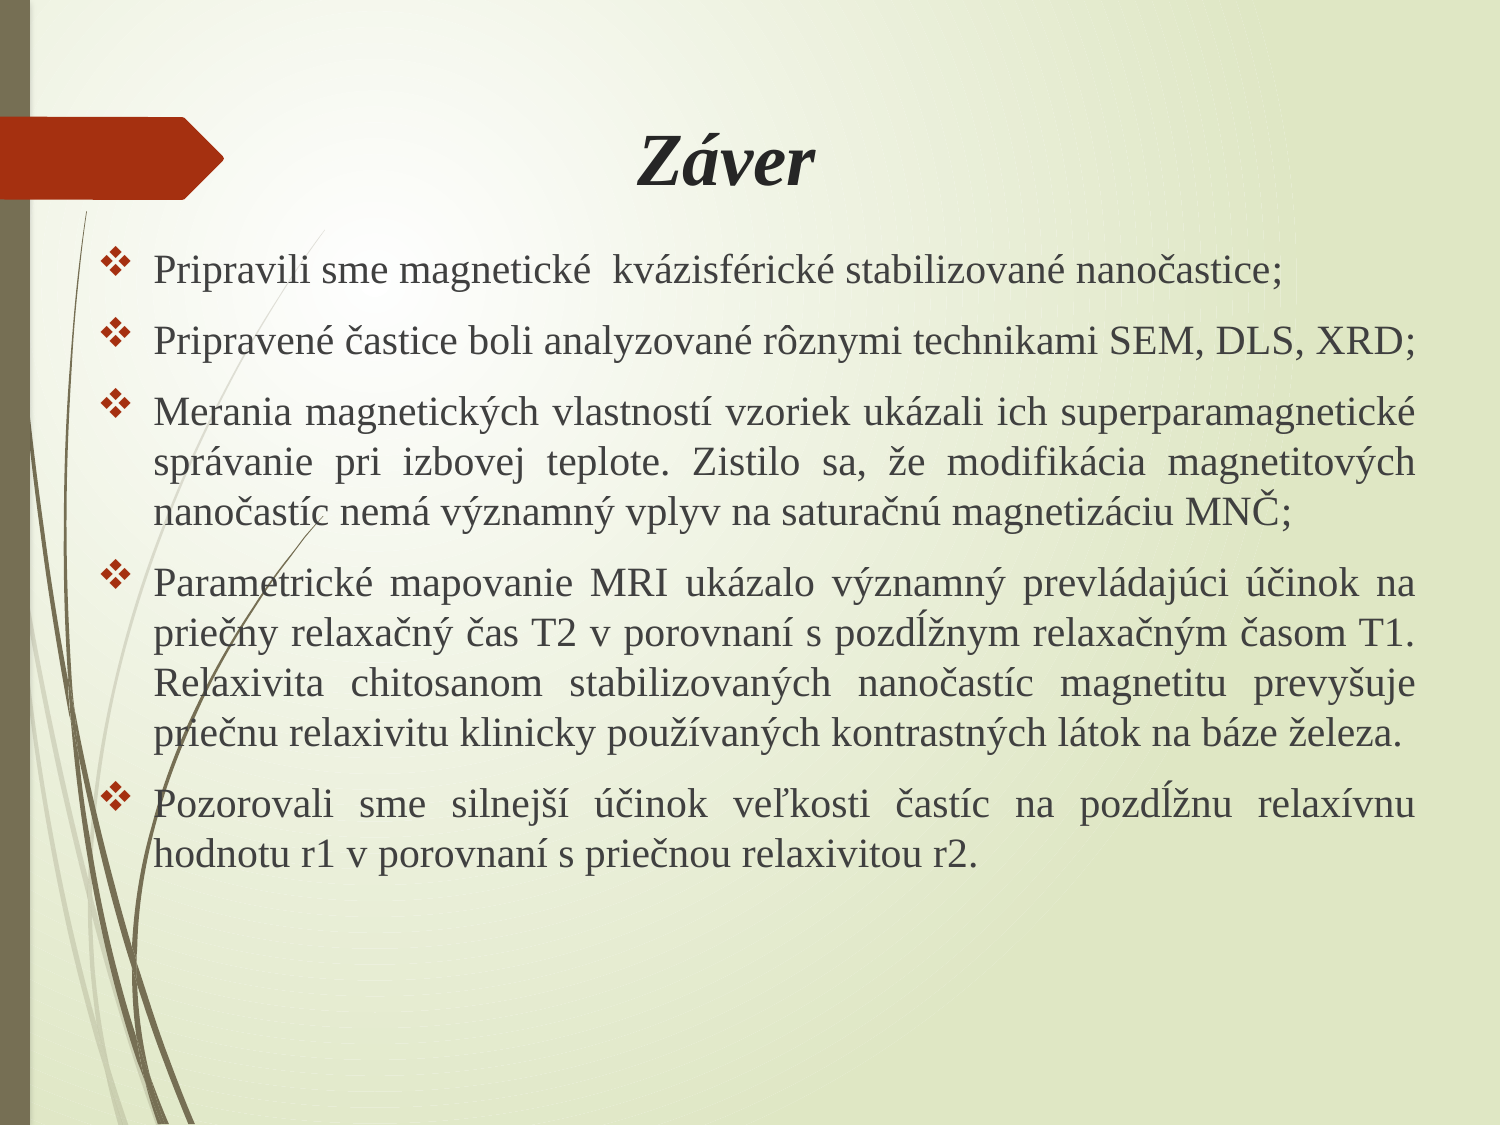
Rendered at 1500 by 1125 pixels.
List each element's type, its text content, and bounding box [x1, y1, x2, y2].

list Pripravili sme magnetické kvázisférické stabilizované nanočastice; Pripravené častice boli analyzované rôznymi technikami SEM, DLS, XRD; Merania magnetických vlastností vzoriek ukázali ich superparamagnetické správanie pri izbovej teplote. Zistilo sa, že modifikácia magnetitových nanočastíc nemá významný vplyv na saturačnú magnetizáciu MNČ; Parametrické mapovanie MRI ukázalo významný prevládajúci účinok na priečny relaxačný čas T2 v porovnaní s pozdĺžnym relaxačným časom T1. Relaxivita chitosanom stabilizovaných nanočastíc magnetitu prevyšuje priečnu relaxivitu klinicky používaných kontrastných látok na báze železa. Pozorovali sme silnejší účinok veľkosti častíc na pozdĺžnu relaxívnu hodnotu r1 v porovnaní s priečnou relaxivitou r2. [82, 234, 1432, 968]
title Záver [222, 102, 1231, 223]
